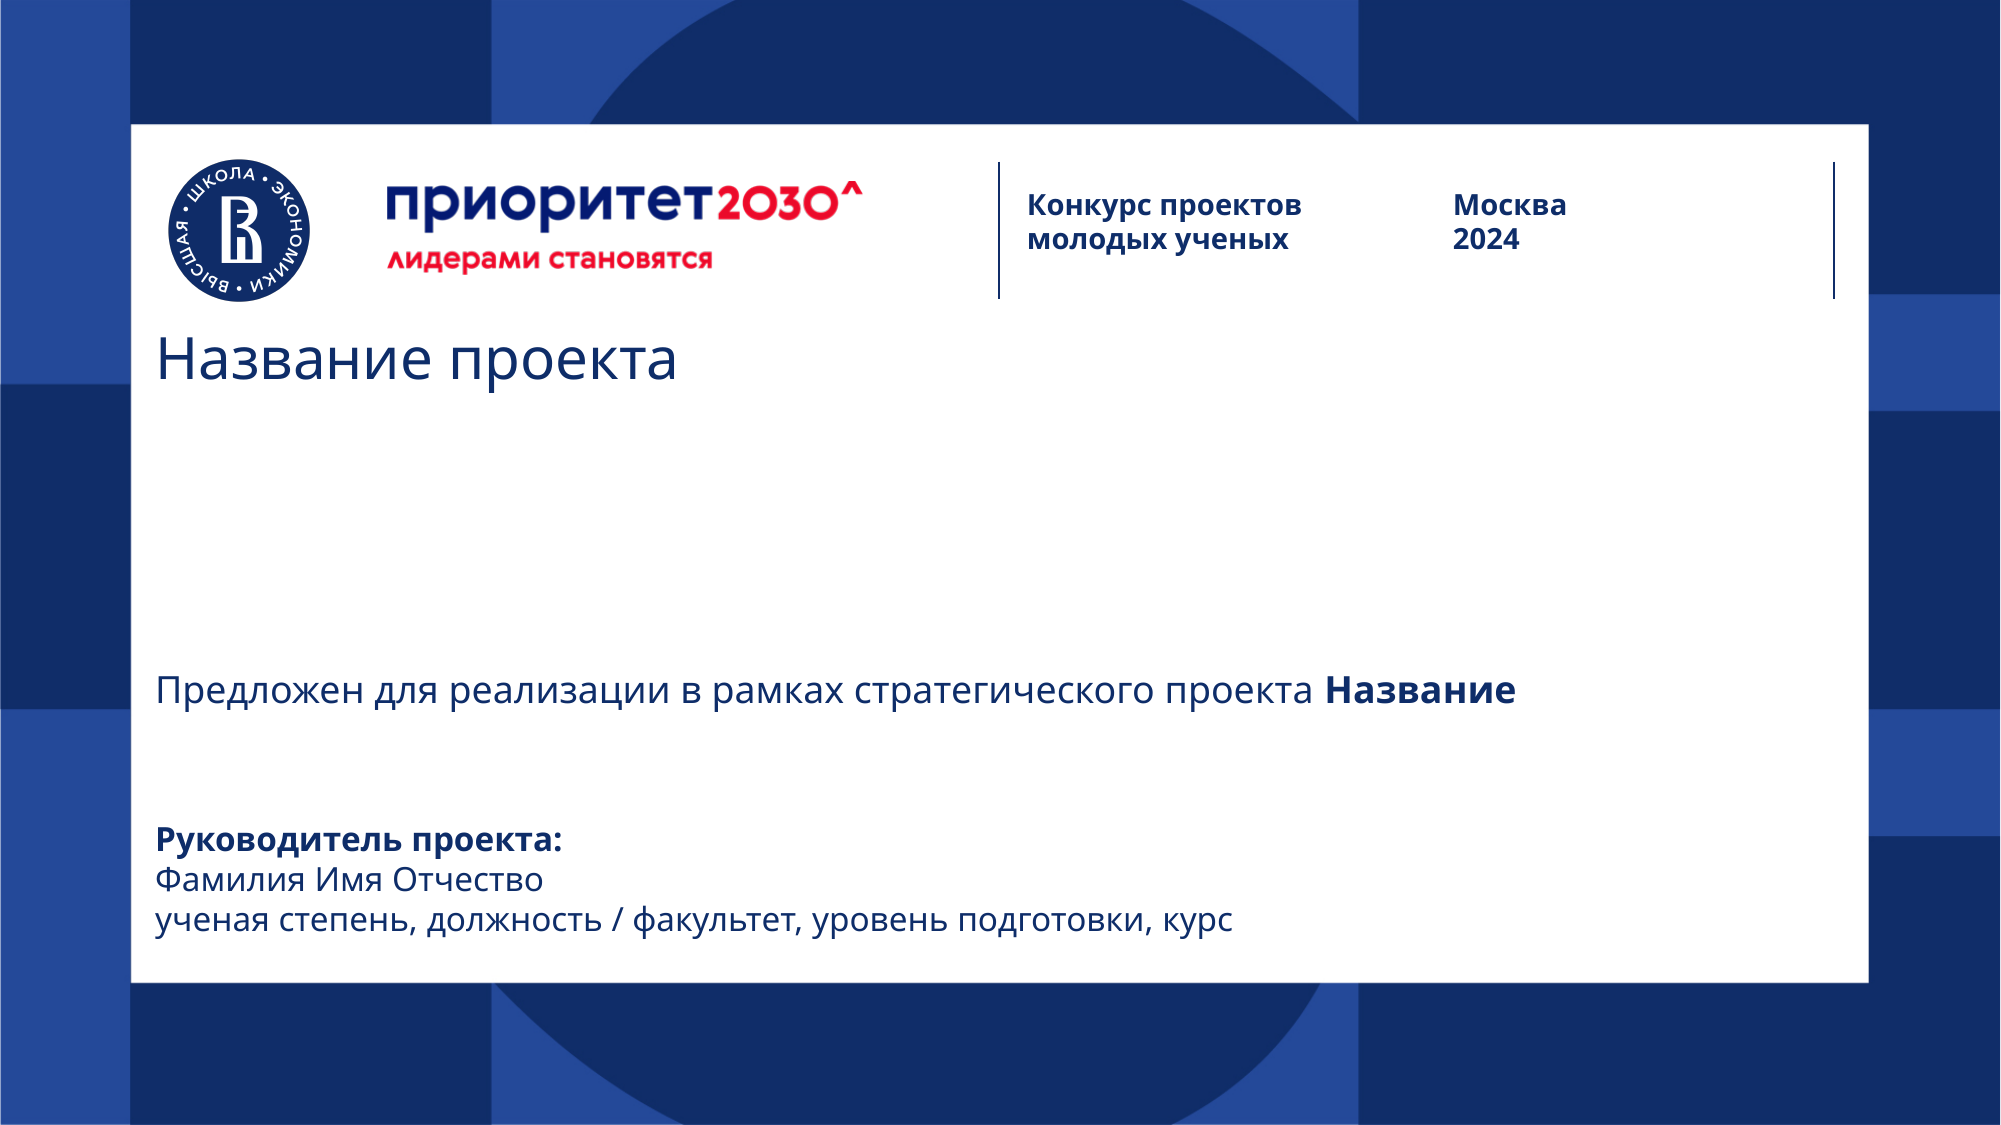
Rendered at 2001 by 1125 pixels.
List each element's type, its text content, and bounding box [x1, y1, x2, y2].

title Название проекта [155, 320, 1789, 646]
list Москва 2024 [1452, 185, 1789, 262]
list Конкурс проектов молодых ученых [1026, 185, 1421, 262]
picture [0, 0, 2001, 1125]
list Руководитель проекта: Фамилия Имя Отчество ученая степень, должность / факультет, уровень подготовки, курс [155, 817, 1751, 990]
text_box Предложен для реализации в рамках стратегического проекта Название [155, 666, 1789, 771]
